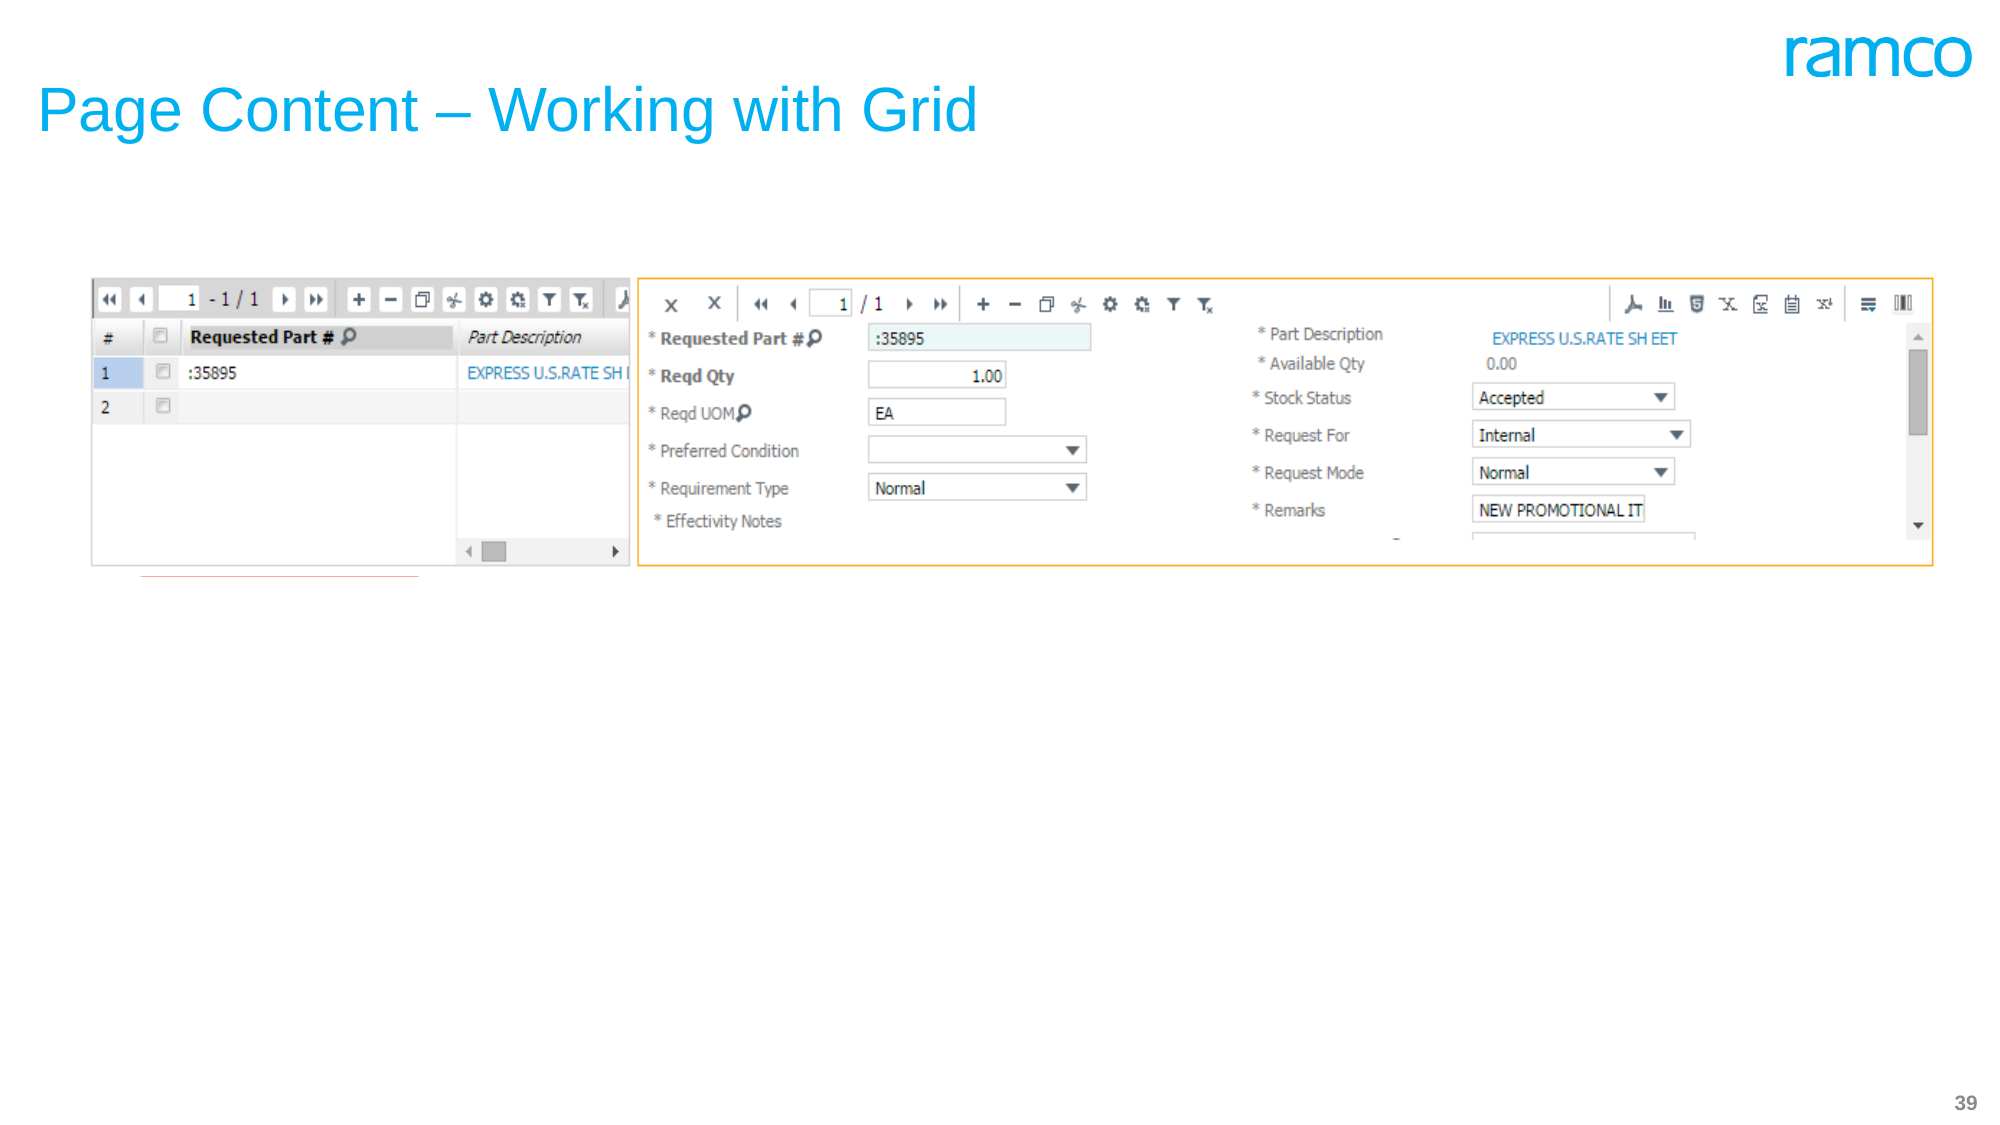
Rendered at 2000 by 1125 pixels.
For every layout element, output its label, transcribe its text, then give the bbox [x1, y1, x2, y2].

picture [1755, 28, 1999, 114]
title Page Content – Working with Grid [37, 68, 1773, 145]
picture [84, 257, 1974, 576]
